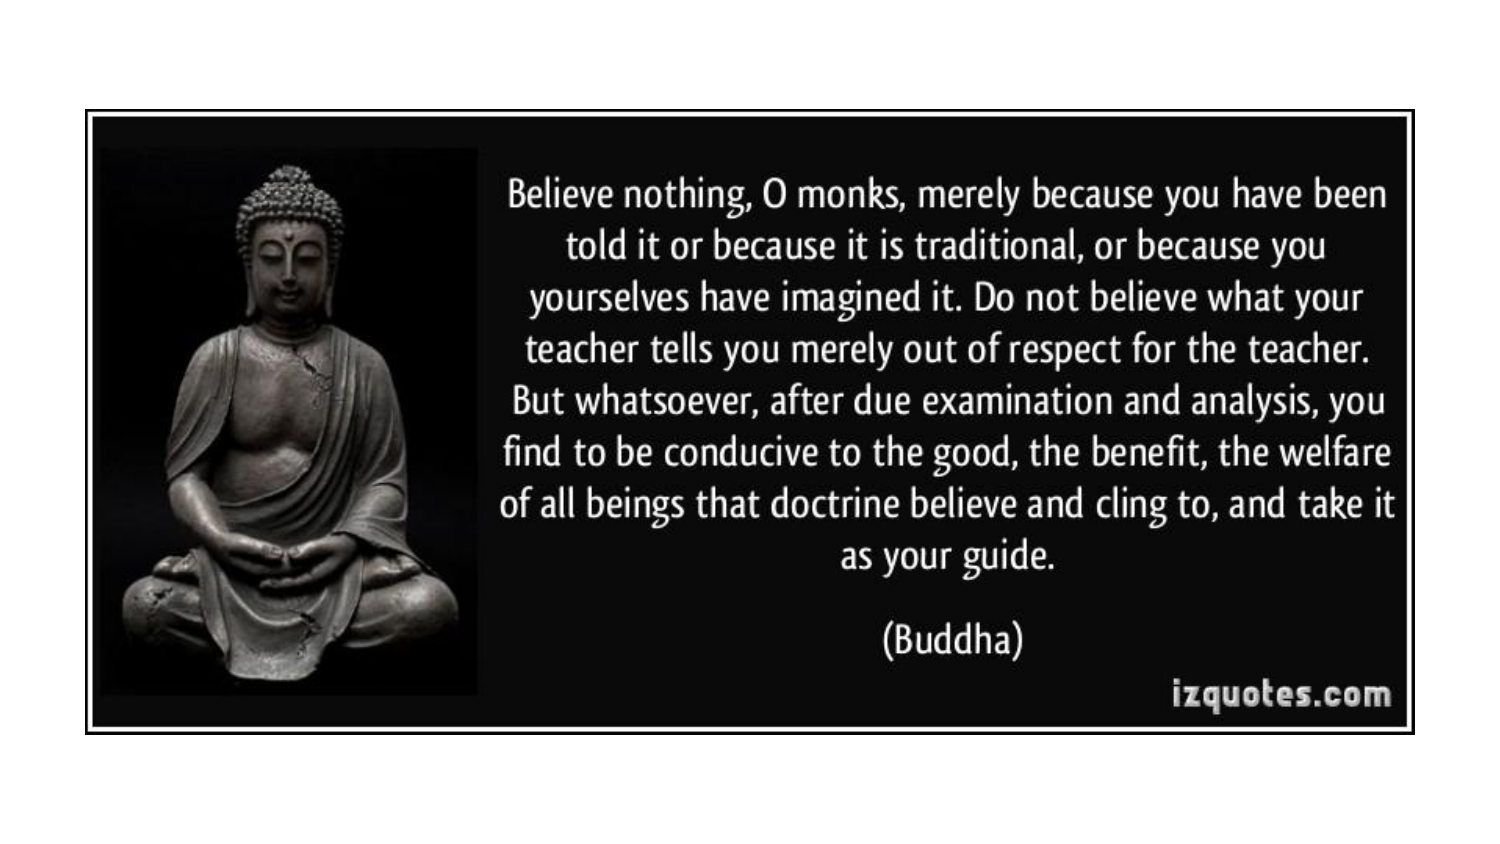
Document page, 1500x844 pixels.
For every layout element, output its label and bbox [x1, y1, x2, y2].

picture [85, 109, 1415, 735]
